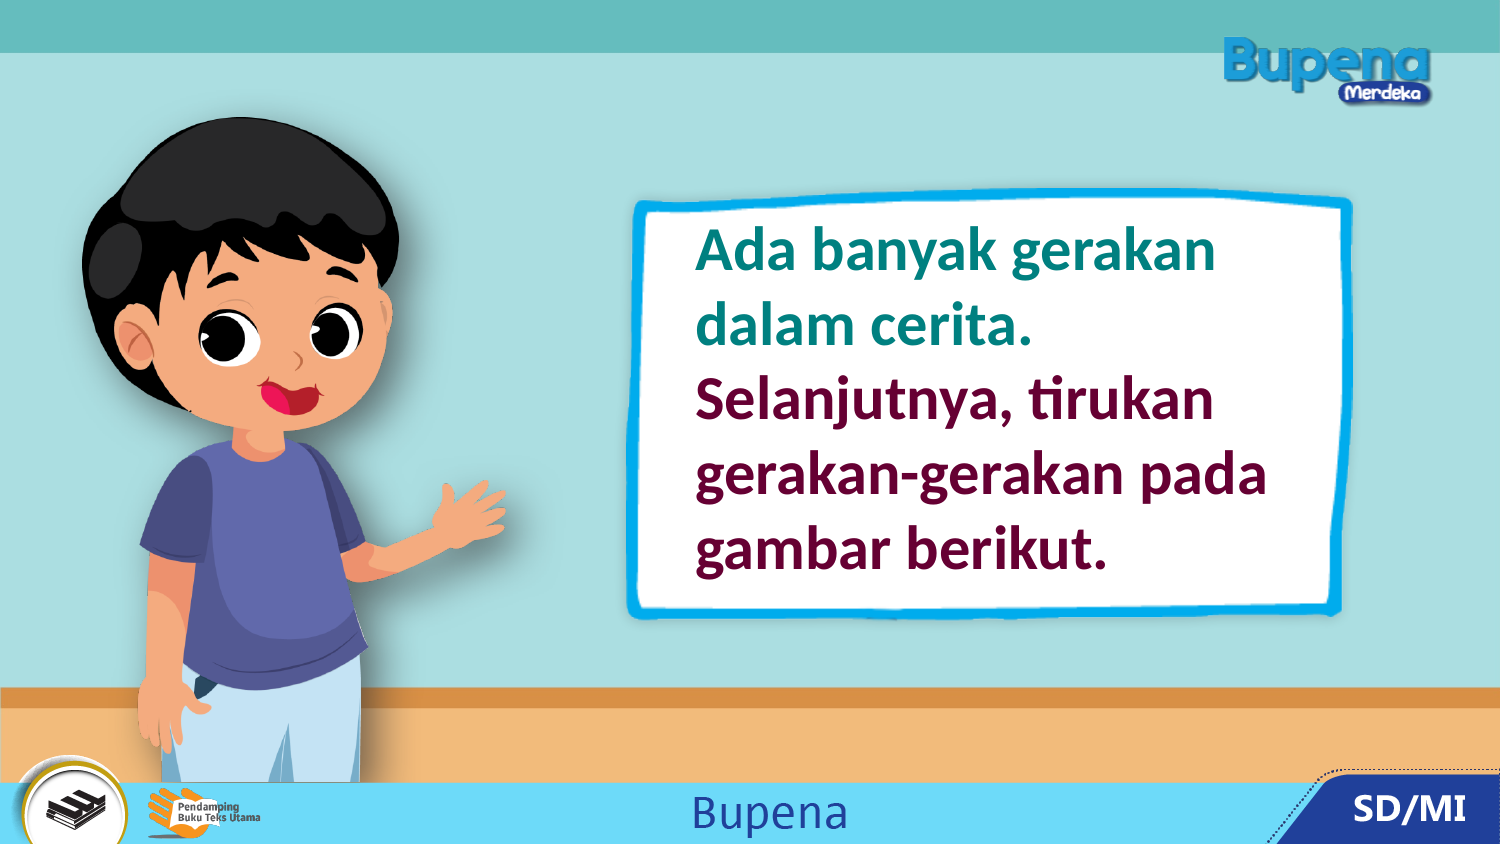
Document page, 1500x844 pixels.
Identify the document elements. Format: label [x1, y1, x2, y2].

text_box [626, 188, 1353, 623]
picture [0, 0, 1500, 844]
